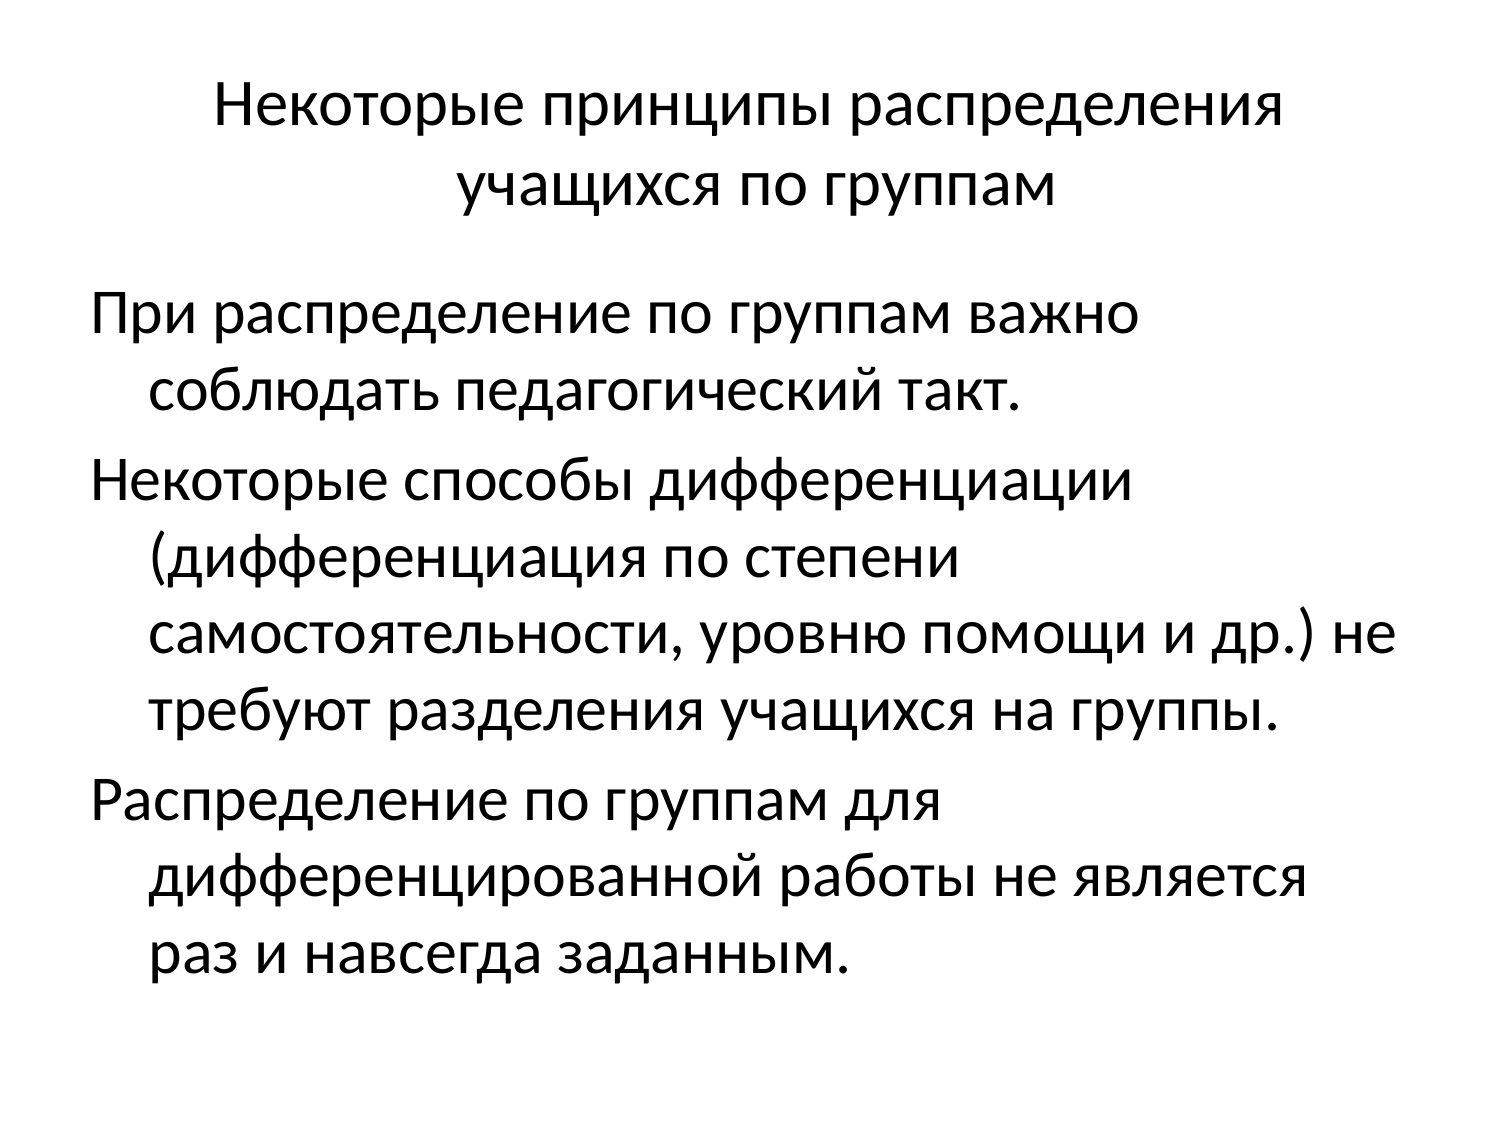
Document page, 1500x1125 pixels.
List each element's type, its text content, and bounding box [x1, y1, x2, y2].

title Некоторые принципы распределения учащихся по группам [75, 45, 1425, 233]
list При распределение по группам важно соблюдать педагогический такт. Некоторые способы дифференциации (дифференциация по степени самостоятельности, уровню помощи и др.) не требуют разделения учащихся на группы. Распределение по группам для дифференцированной работы не является раз и навсегда заданным. [75, 262, 1425, 1005]
